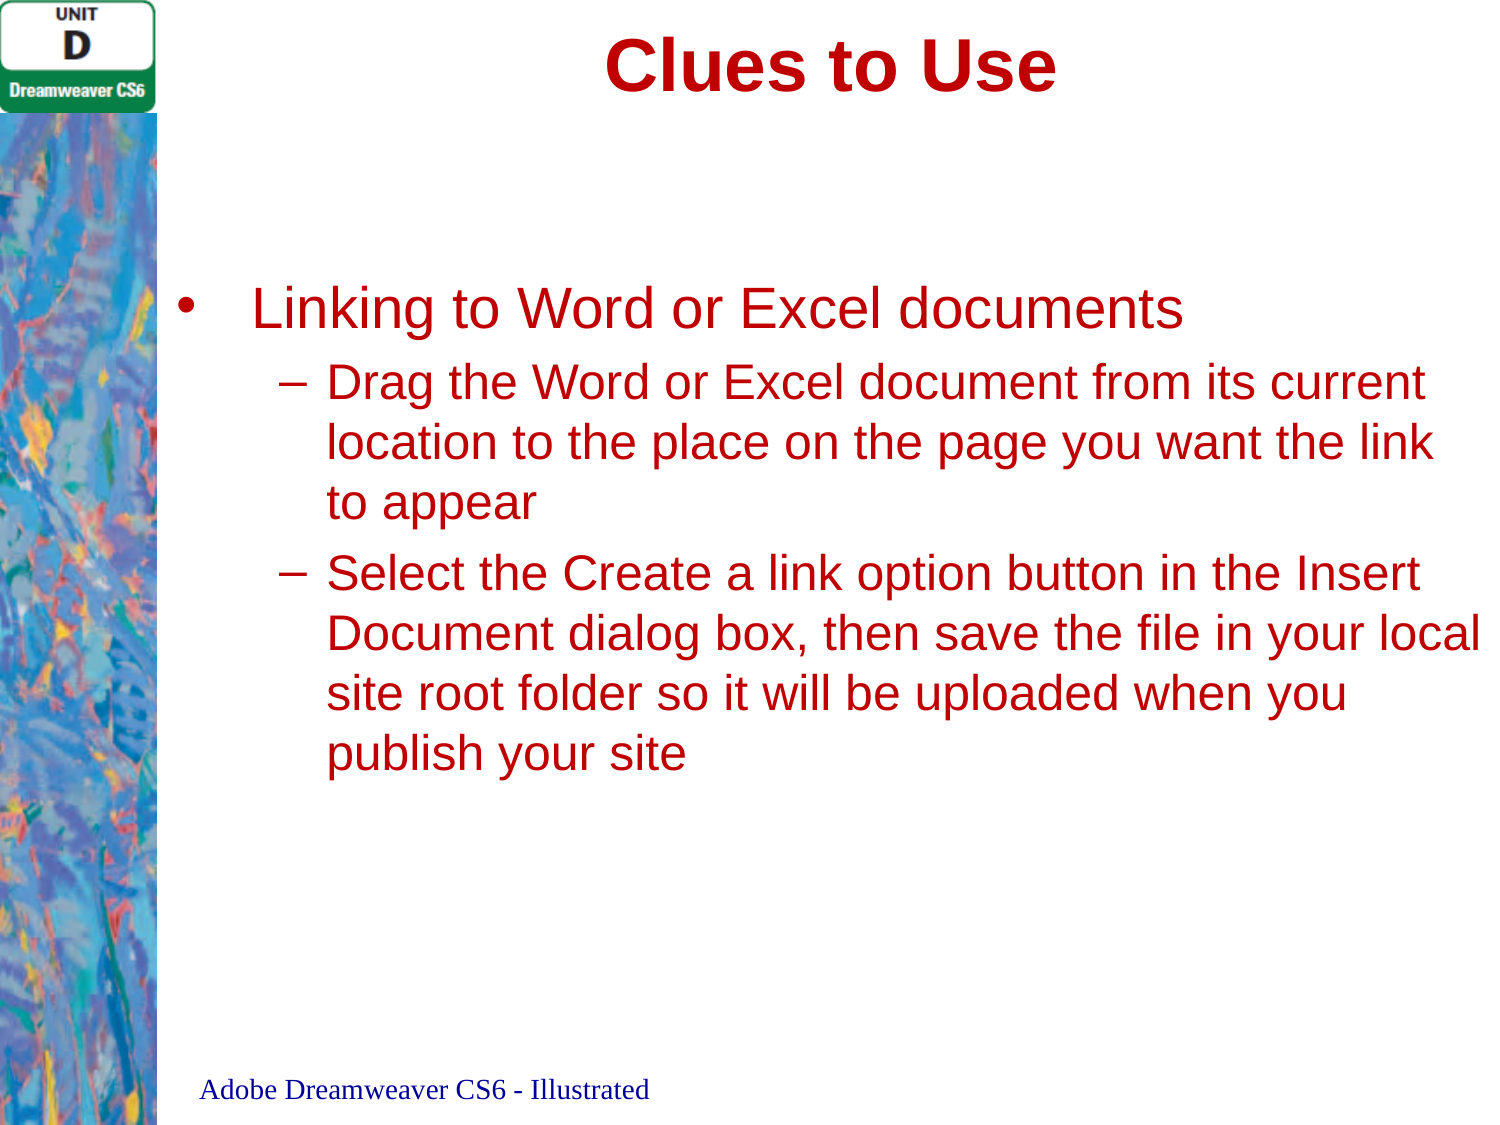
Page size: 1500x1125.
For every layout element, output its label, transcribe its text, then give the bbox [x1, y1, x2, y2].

title Clues to Use [161, 0, 1500, 125]
footer Adobe Dreamweaver CS6 - Illustrated [183, 1062, 1147, 1125]
picture [0, 0, 157, 1125]
list Linking to Word or Excel documents Drag the Word or Excel document from its current location to the place on the page you want the link to appear Select the Create a link option button in the Insert Document dialog box, then save the file in your local site root folder so it will be uploaded when you publish your site [160, 262, 1500, 1125]
